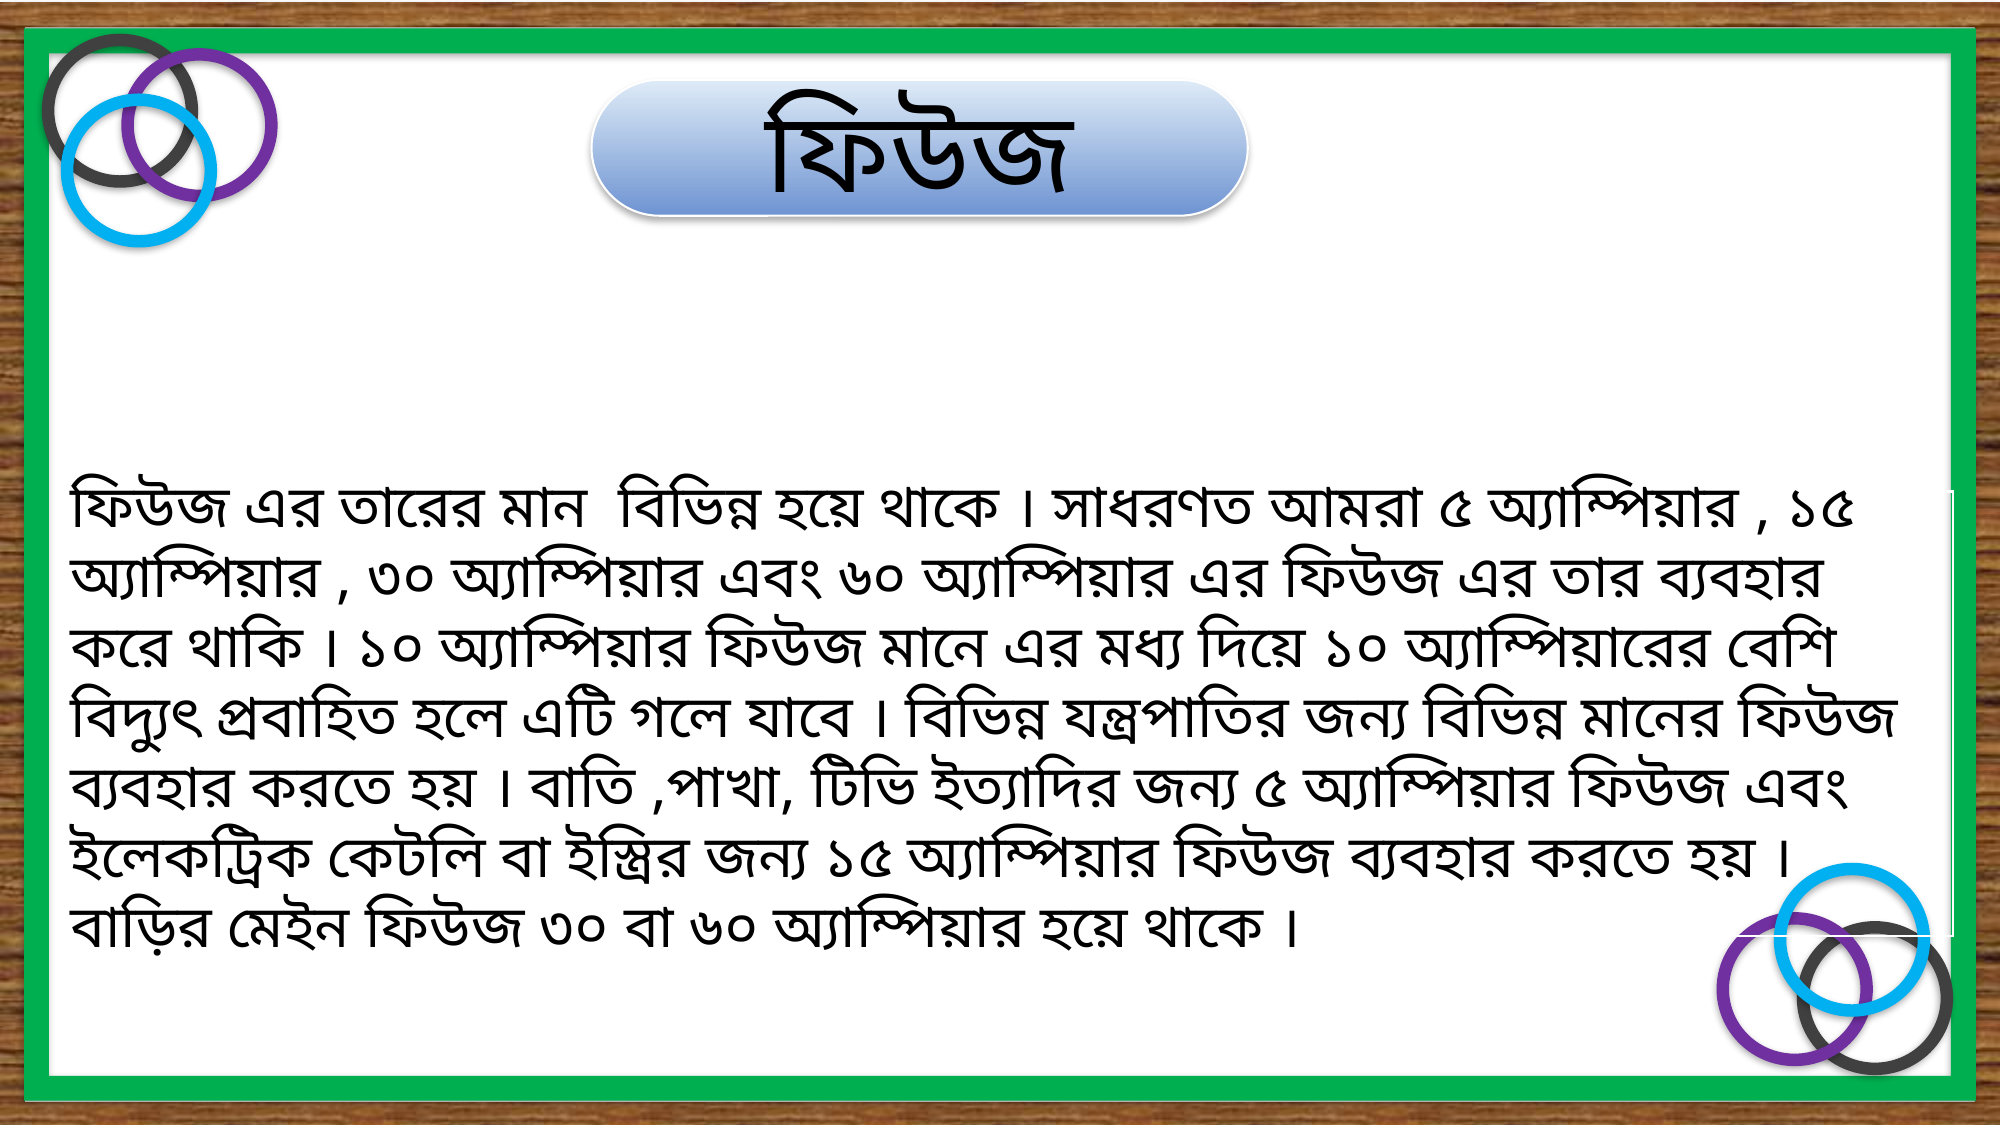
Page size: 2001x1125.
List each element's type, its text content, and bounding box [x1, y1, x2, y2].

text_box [1716, 862, 1954, 1076]
text_box [23, 27, 1977, 1102]
text_box ফিউজ এর তারের মান বিভিন্ন হয়ে থাকে । সাধরণত আমরা ৫ অ্যাম্পিয়ার , ১৫ অ্যাম্পিয়ার , ৩০ অ্যাম্পিয়ার এবং ৬০ অ্যাম্পিয়ার এর ফিউজ এর তার ব্যবহার করে থাকি । ১০ অ্যাম্পিয়ার ফিউজ মানে এর মধ্য দিয়ে ১০ অ্যাম্পিয়ারের বেশি বিদ্যুৎ প্রবাহিত হলে এটি গলে যাবে । বিভিন্ন যন্ত্রপাতির জন্য বিভিন্ন মানের ফিউজ ব্যবহার করতে হয় । বাতি ,পাখা, টিভি ইত্যাদির জন্য ৫ অ্যাম্পিয়ার ফিউজ এবং ইলেকট্রিক কেটলি বা ইস্ত্রির জন্য ১৫ অ্যাম্পিয়ার ফিউজ ব্যবহার করতে হয় । বাড়ির মেইন ফিউজ ৩০ বা ৬০ অ্যাম্পিয়ার হয়ে থাকে । [55, 490, 1954, 937]
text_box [39, 36, 277, 249]
text_box [0, 1, 2000, 1125]
text_box ফিউজ [590, 78, 1249, 217]
